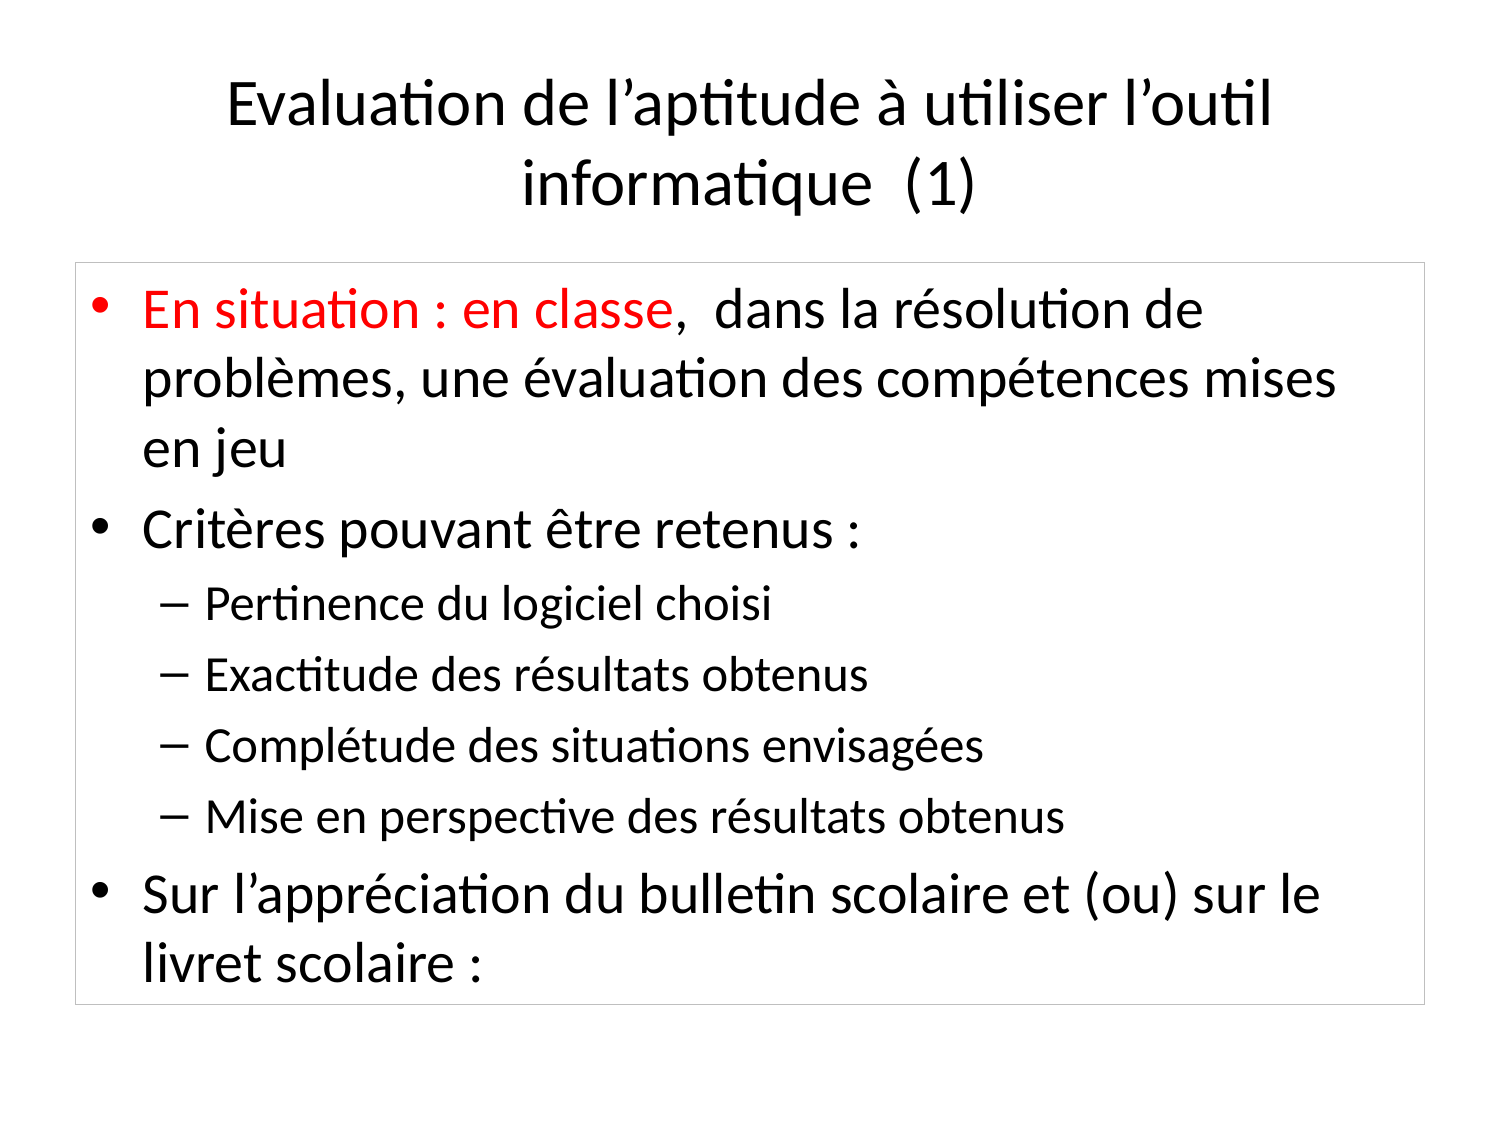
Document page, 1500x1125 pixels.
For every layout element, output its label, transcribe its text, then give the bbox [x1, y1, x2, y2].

title Evaluation de l’aptitude à utiliser l’outil informatique (1) [75, 45, 1425, 233]
list En situation : en classe, dans la résolution de problèmes, une évaluation des compétences mises en jeu Critères pouvant être retenus : Pertinence du logiciel choisi Exactitude des résultats obtenus Complétude des situations envisagées Mise en perspective des résultats obtenus Sur l’appréciation du bulletin scolaire et (ou) sur le livret scolaire : [75, 262, 1425, 1005]
